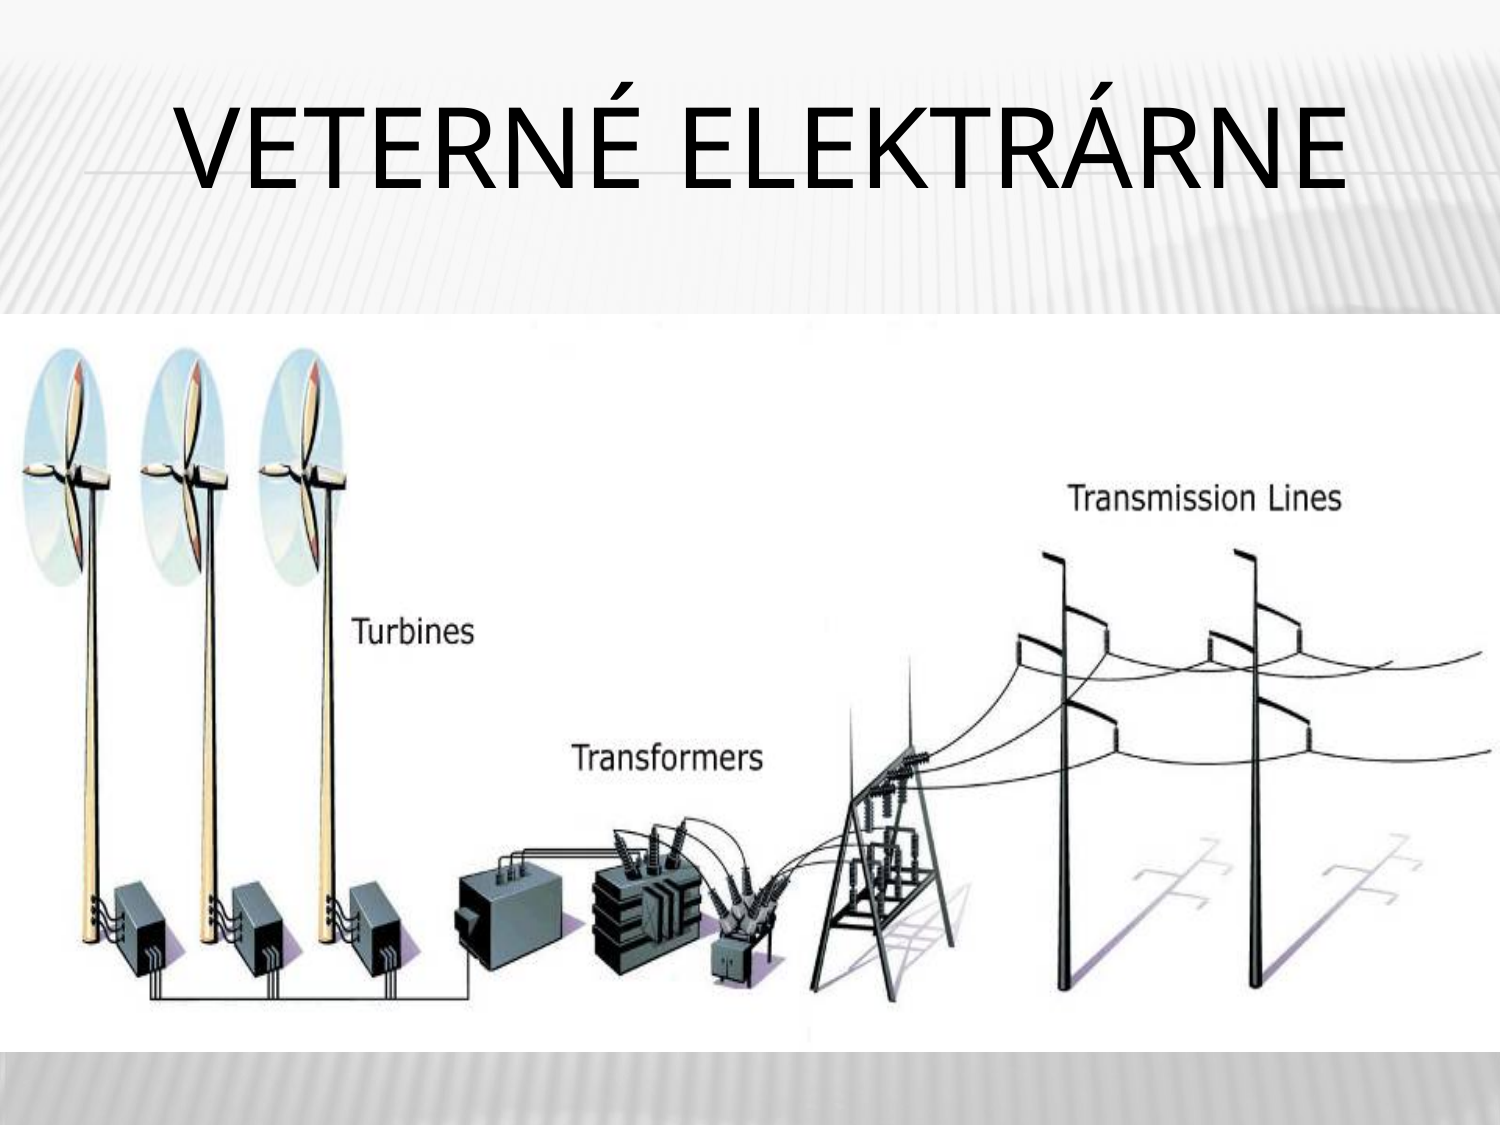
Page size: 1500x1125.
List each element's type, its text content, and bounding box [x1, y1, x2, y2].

picture [0, 314, 1500, 1053]
title Veterné elektrárne [50, 75, 1475, 213]
